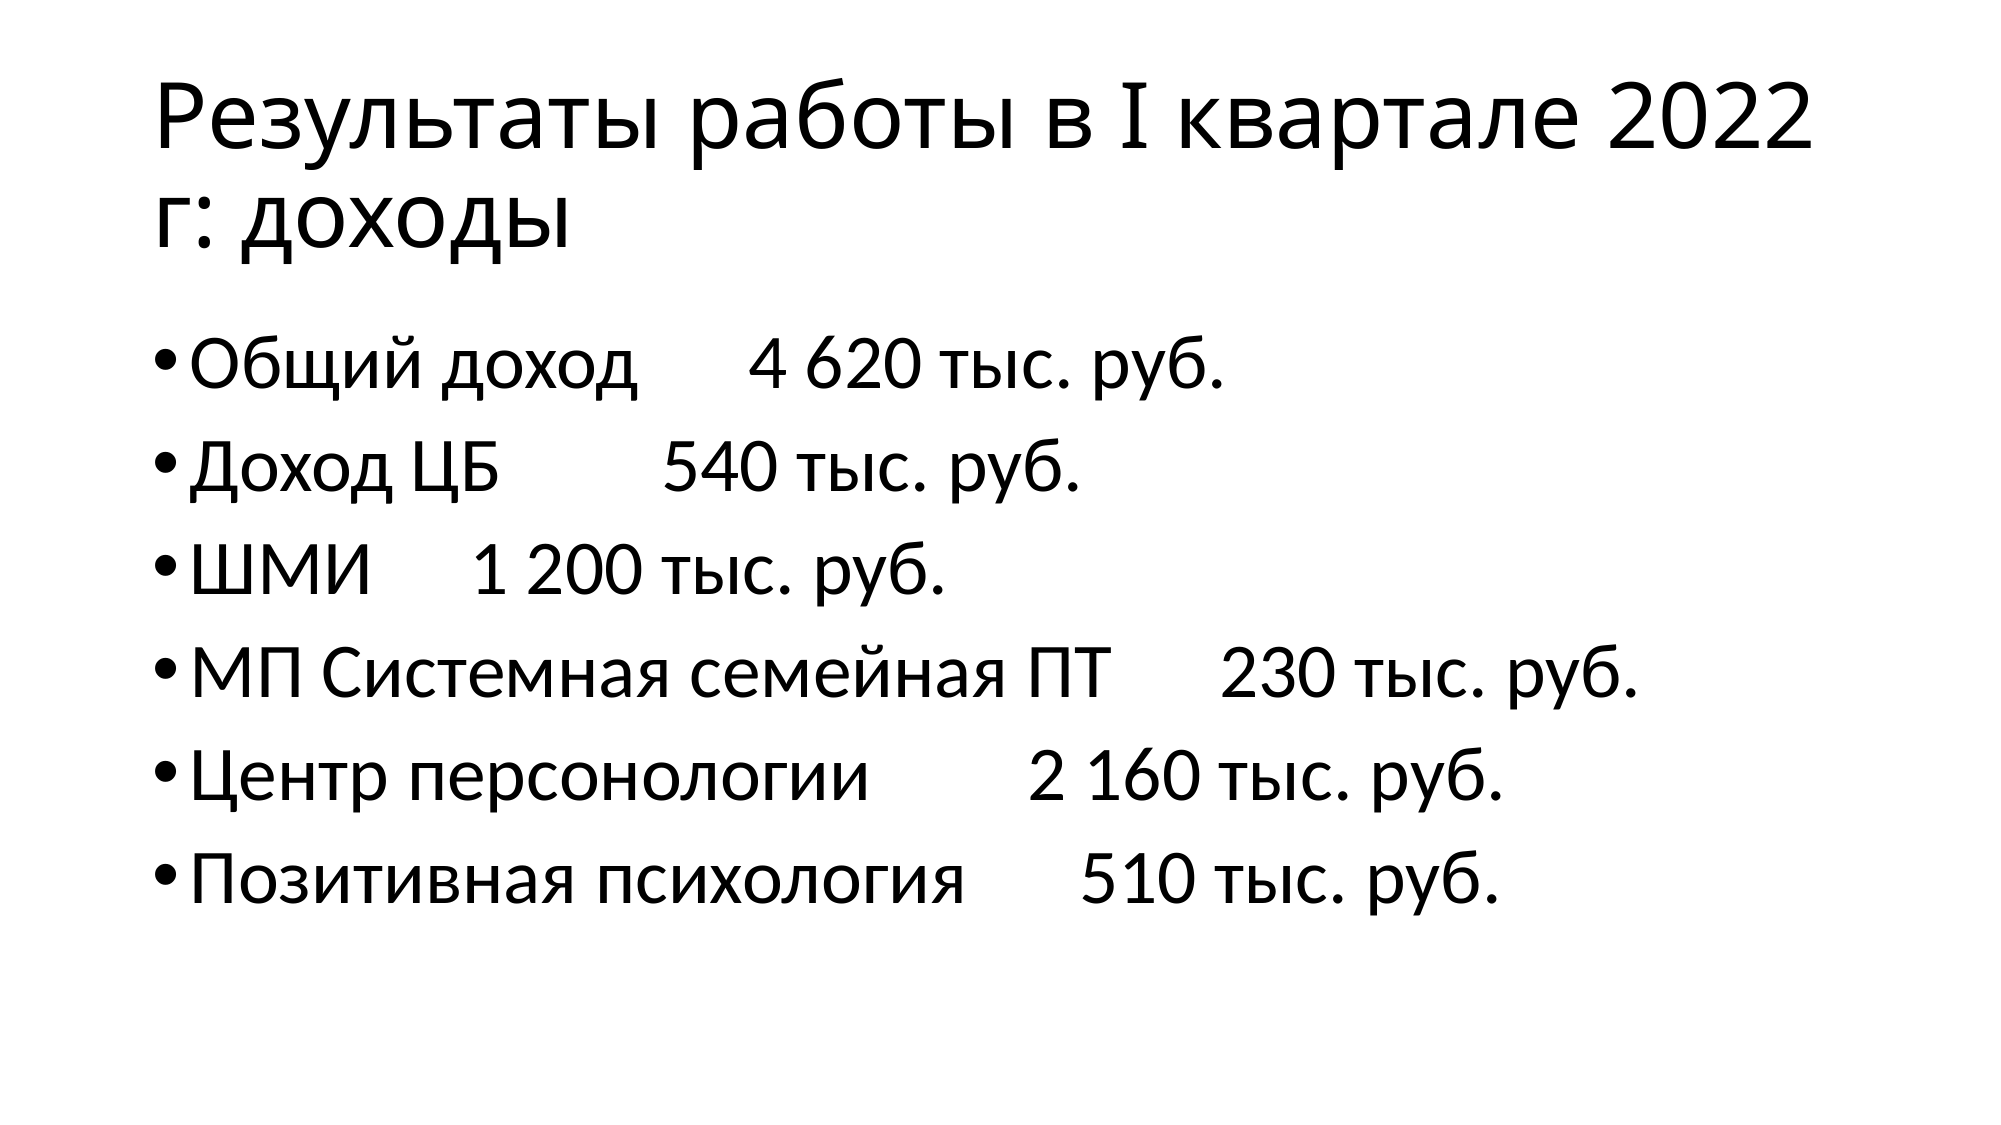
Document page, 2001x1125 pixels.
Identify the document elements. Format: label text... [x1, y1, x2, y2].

list Общий доход 4 620 тыс. руб. Доход ЦБ 540 тыс. руб. ШМИ 1 200 тыс. руб. МП Системная семейная ПТ 230 тыс. руб. Центр персонологии 2 160 тыс. руб. Позитивная психология 510 тыс. руб. [137, 314, 1863, 1051]
title Результаты работы в I квартале 2022 г: доходы [137, 59, 1863, 278]
